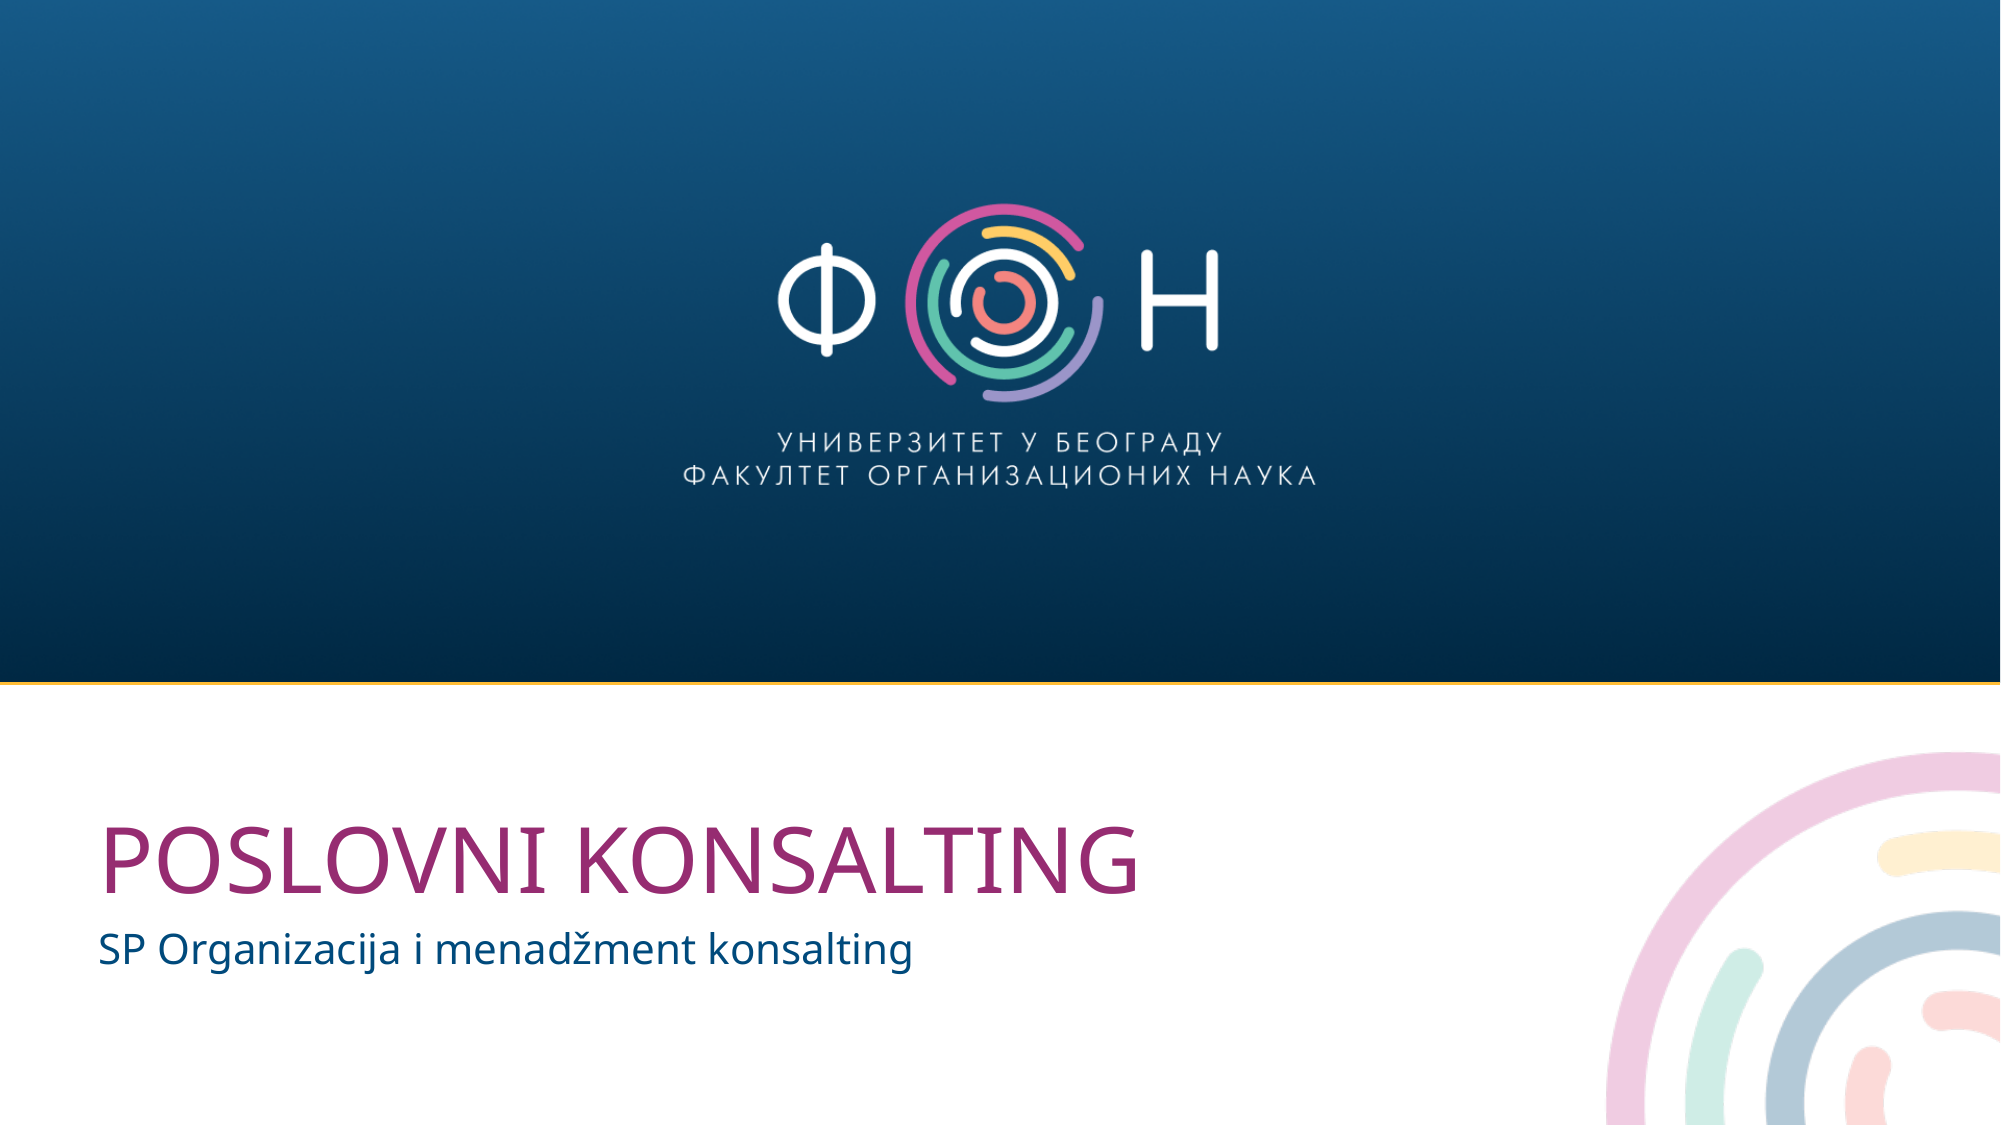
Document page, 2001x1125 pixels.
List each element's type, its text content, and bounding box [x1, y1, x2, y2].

picture [0, 0, 2001, 1125]
list SP Organizacija i menadžment konsalting [83, 920, 1584, 982]
title POSLOVNI KONSALTING [83, 815, 1863, 921]
